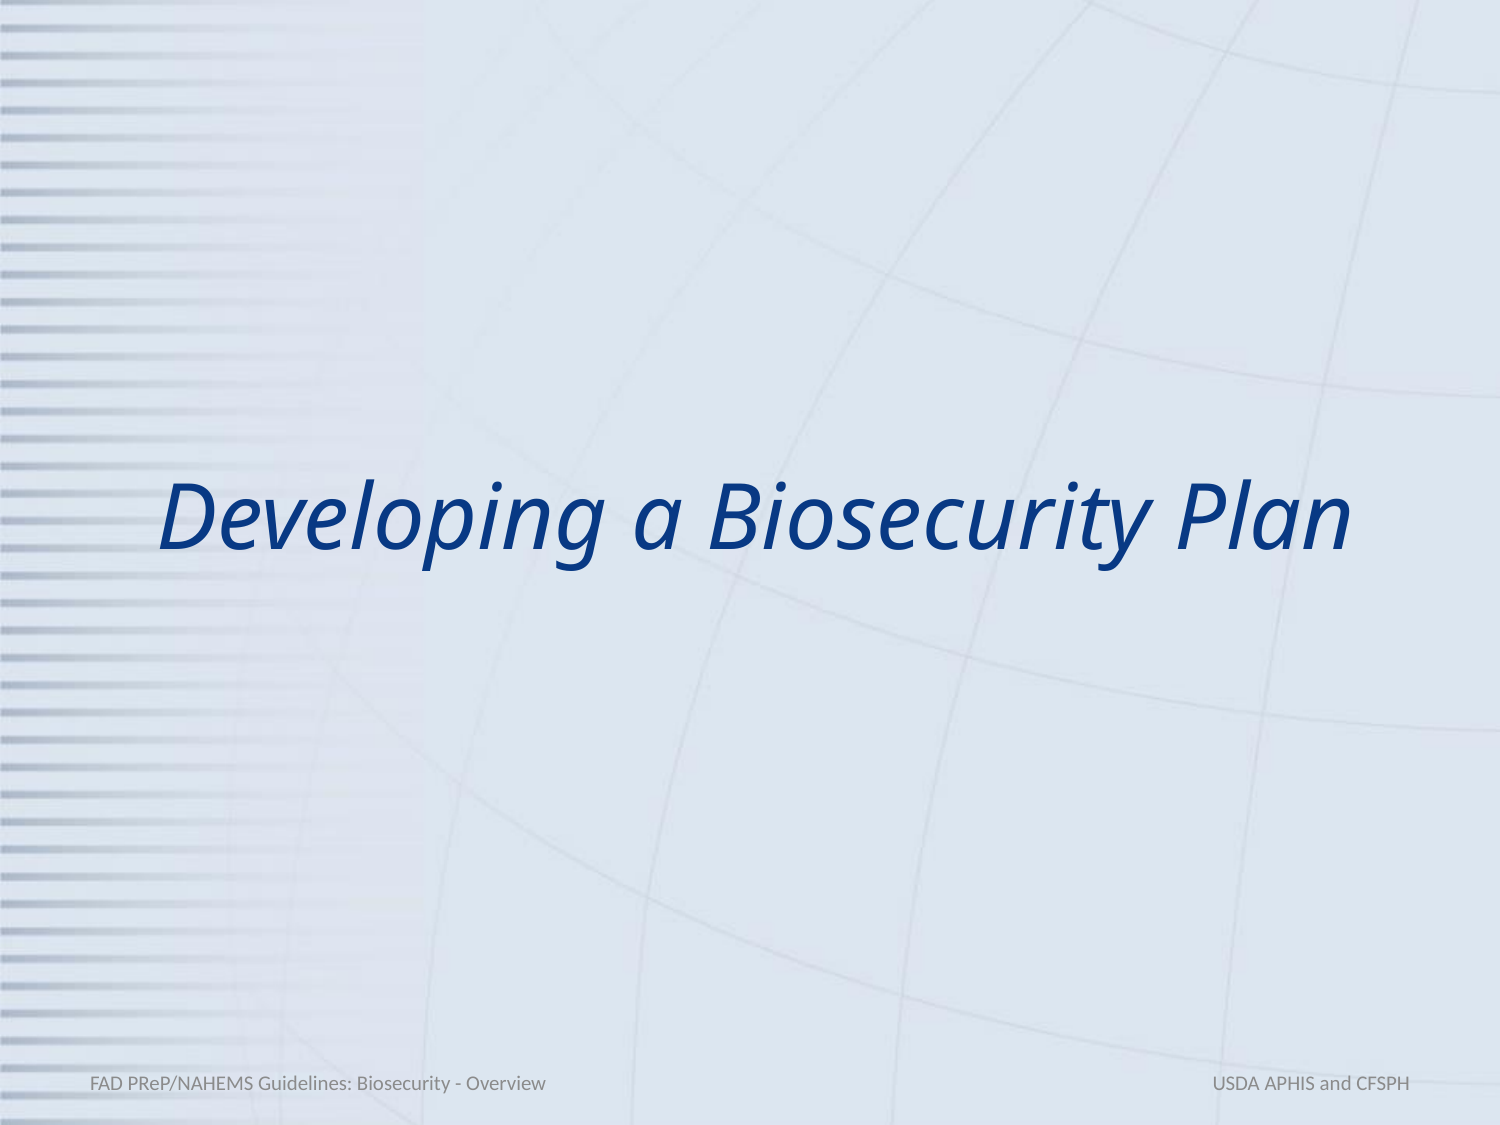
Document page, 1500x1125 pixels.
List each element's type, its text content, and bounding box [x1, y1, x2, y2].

title Developing a Biosecurity Plan [118, 450, 1394, 884]
footer FAD PReP/NAHEMS Guidelines: Biosecurity - Overview [75, 1042, 825, 1103]
picture [0, 0, 1500, 1125]
slide_number USDA APHIS and CFSPH [1074, 1042, 1425, 1103]
